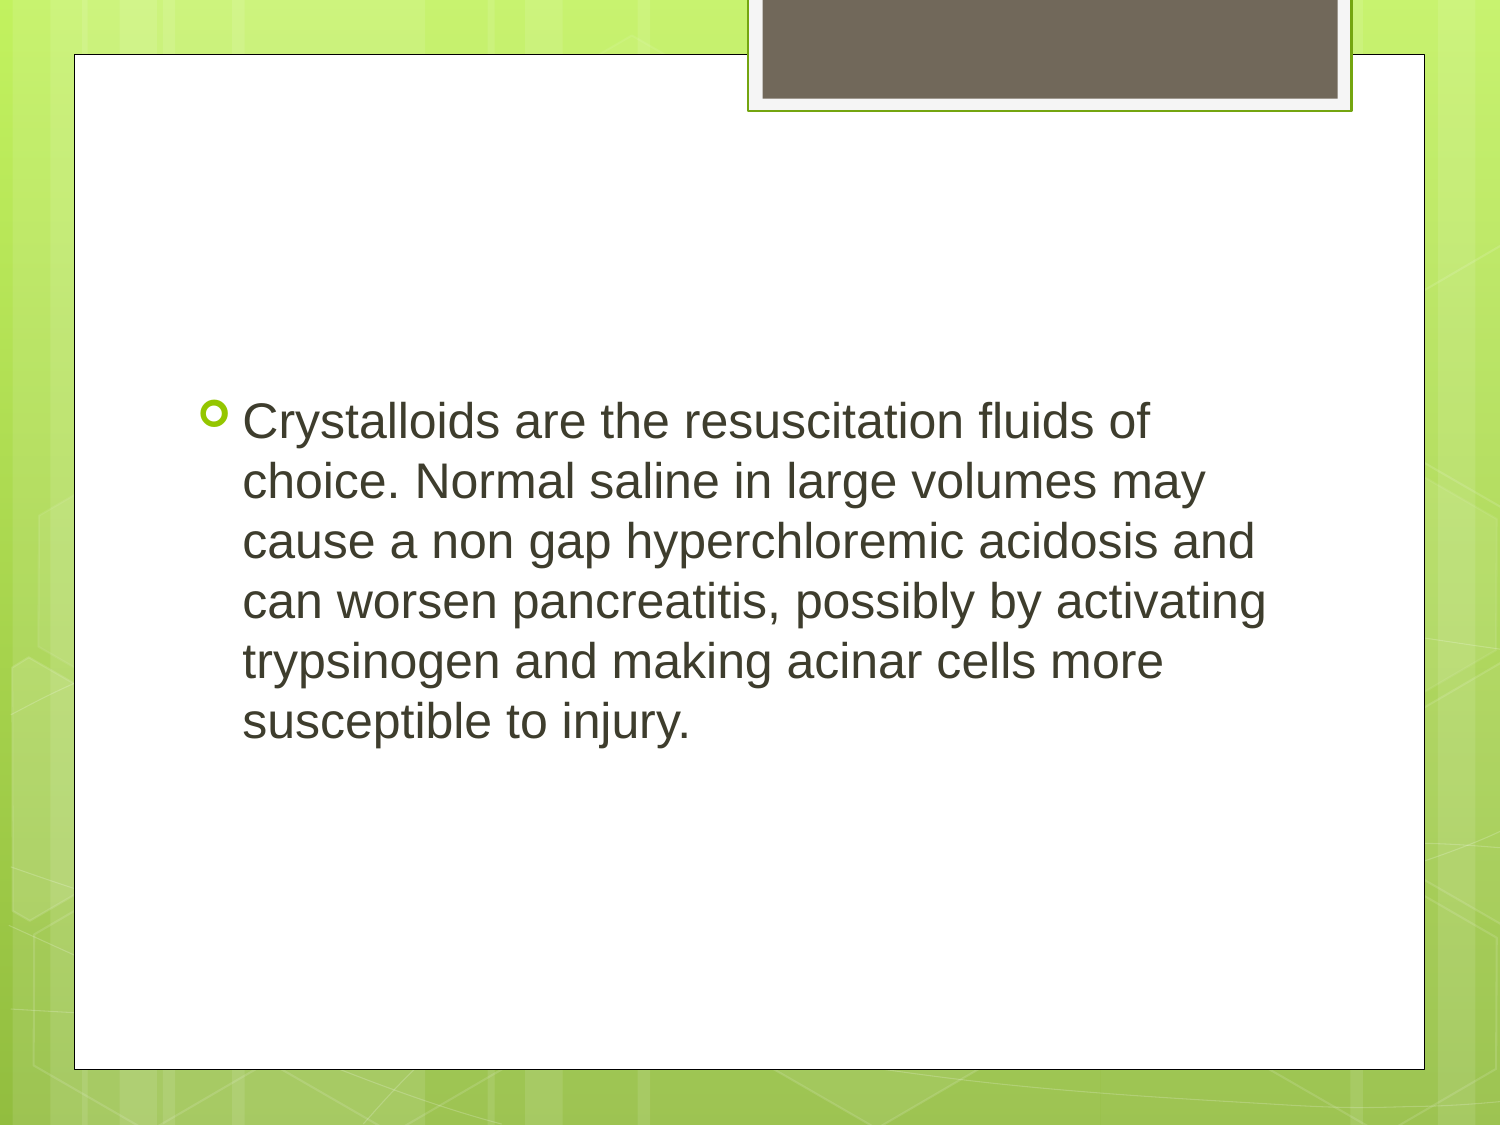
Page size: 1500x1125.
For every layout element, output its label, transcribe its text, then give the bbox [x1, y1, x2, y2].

list Crystalloids are the resuscitation fluids of choice. Normal saline in large volumes may cause a non gap hyperchloremic acidosis and can worsen pancreatitis, possibly by activating trypsinogen and making acinar cells more susceptible to injury. [171, 381, 1283, 957]
